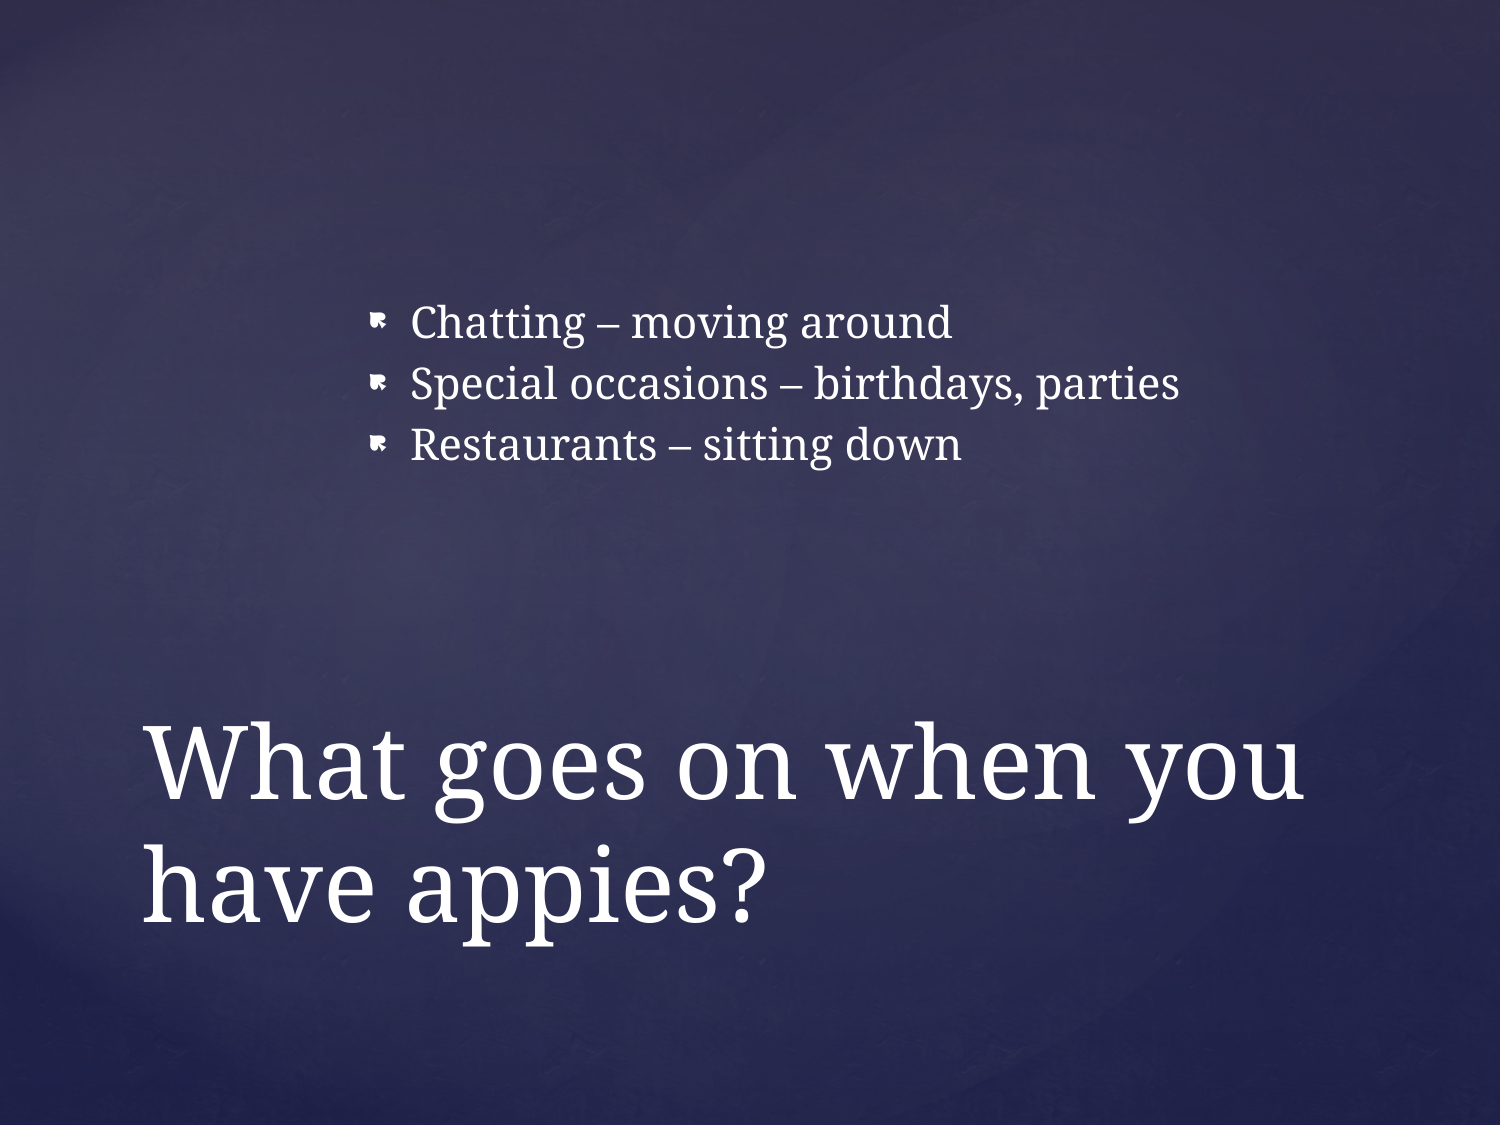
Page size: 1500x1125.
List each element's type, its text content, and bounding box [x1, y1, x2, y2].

title What goes on when you have appies? [127, 800, 1365, 950]
list Chatting – moving around Special occasions – birthdays, parties Restaurants – sitting down [350, 112, 1350, 713]
